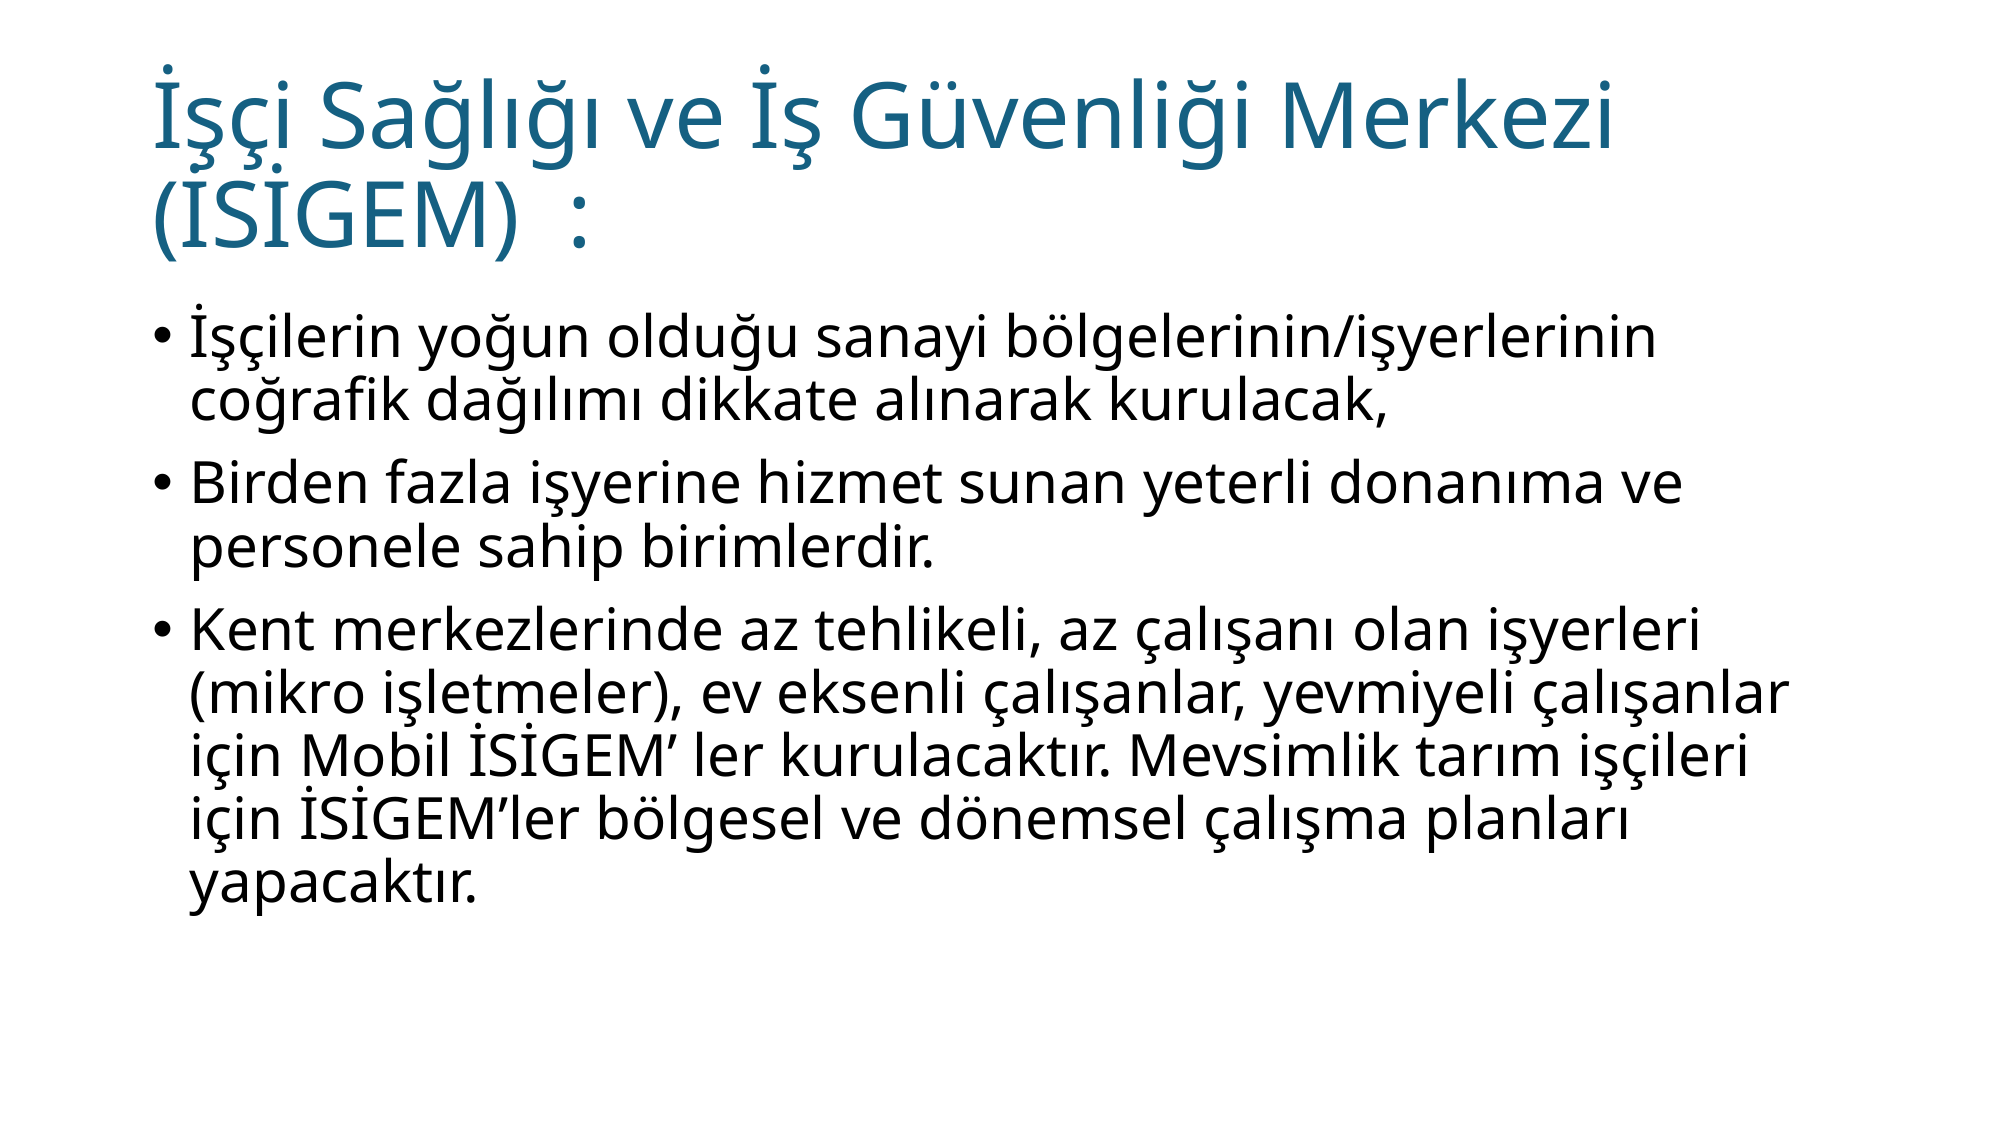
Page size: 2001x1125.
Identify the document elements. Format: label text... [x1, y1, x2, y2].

list İşçilerin yoğun olduğu sanayi bölgelerinin/işyerlerinin coğrafik dağılımı dikkate alınarak kurulacak, Birden fazla işyerine hizmet sunan yeterli donanıma ve personele sahip birimlerdir. Kent merkezlerinde az tehlikeli, az çalışanı olan işyerleri (mikro işletmeler), ev eksenli çalışanlar, yevmiyeli çalışanlar için Mobil İSİGEM’ ler kurulacaktır. Mevsimlik tarım işçileri için İSİGEM’ler bölgesel ve dönemsel çalışma planları yapacaktır. [137, 299, 1863, 1014]
title İşçi Sağlığı ve İş Güvenliği Merkezi (İSİGEM) : [137, 59, 1863, 278]
